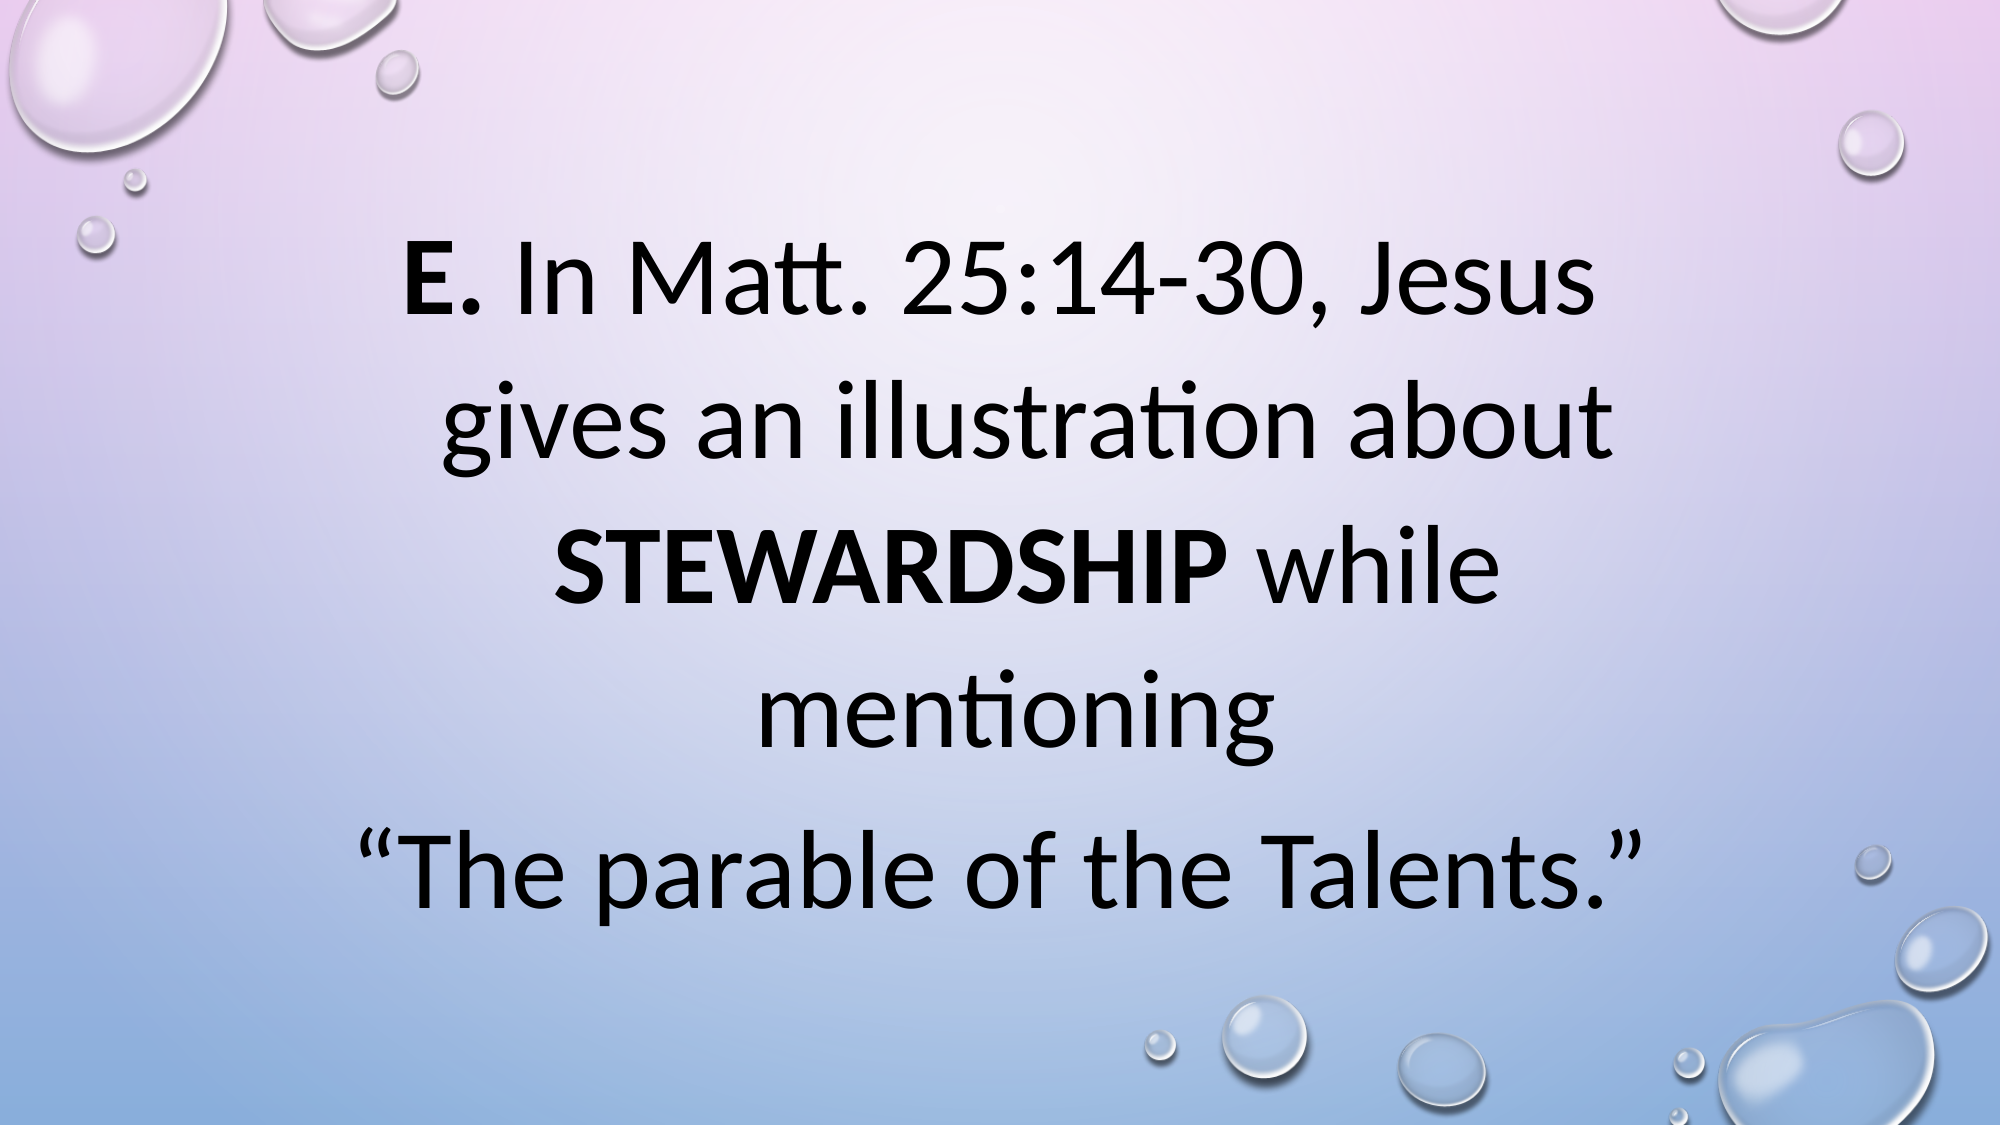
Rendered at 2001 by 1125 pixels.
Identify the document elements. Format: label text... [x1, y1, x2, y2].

text_box In Matt. 25:14-30, Jesus gives an illustration about STEWARDSHIP while mentioning “The parable of the Talents.” [324, 185, 1675, 939]
picture [0, 0, 2000, 1125]
